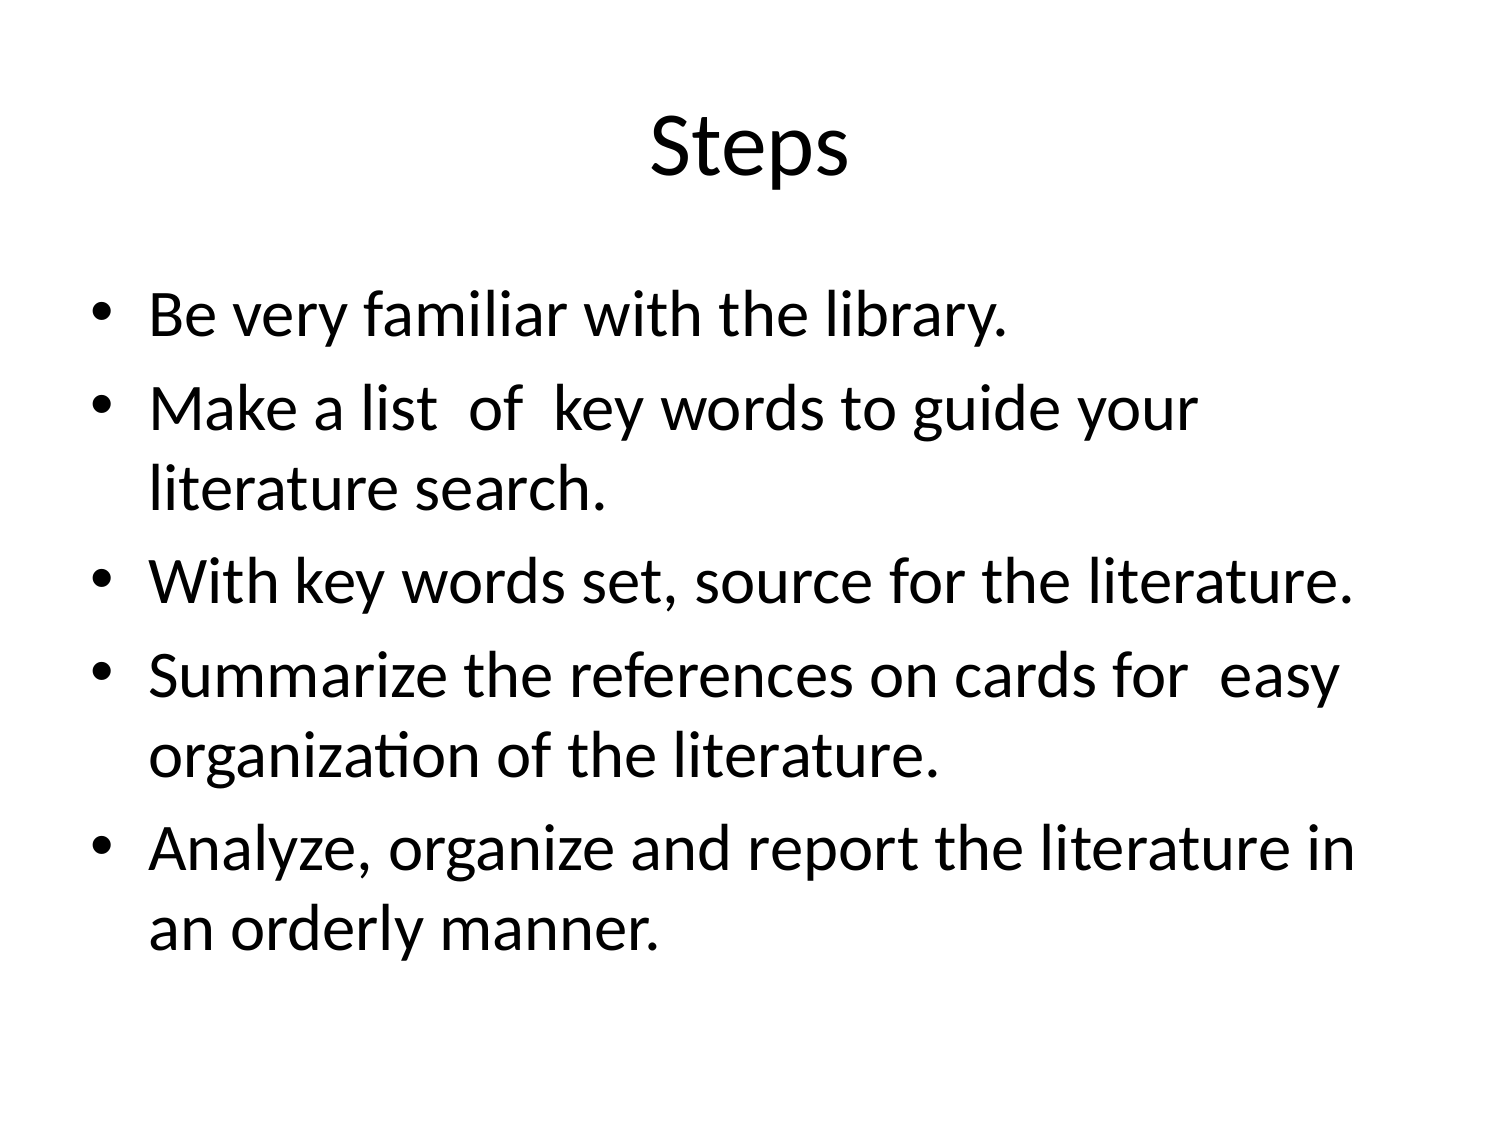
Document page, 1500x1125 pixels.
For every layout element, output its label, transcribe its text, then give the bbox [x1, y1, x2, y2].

list Be very familiar with the library. Make a list of key words to guide your literature search. With key words set, source for the literature. Summarize the references on cards for easy organization of the literature. Analyze, organize and report the literature in an orderly manner. [75, 262, 1425, 1005]
title Steps [75, 45, 1425, 233]
